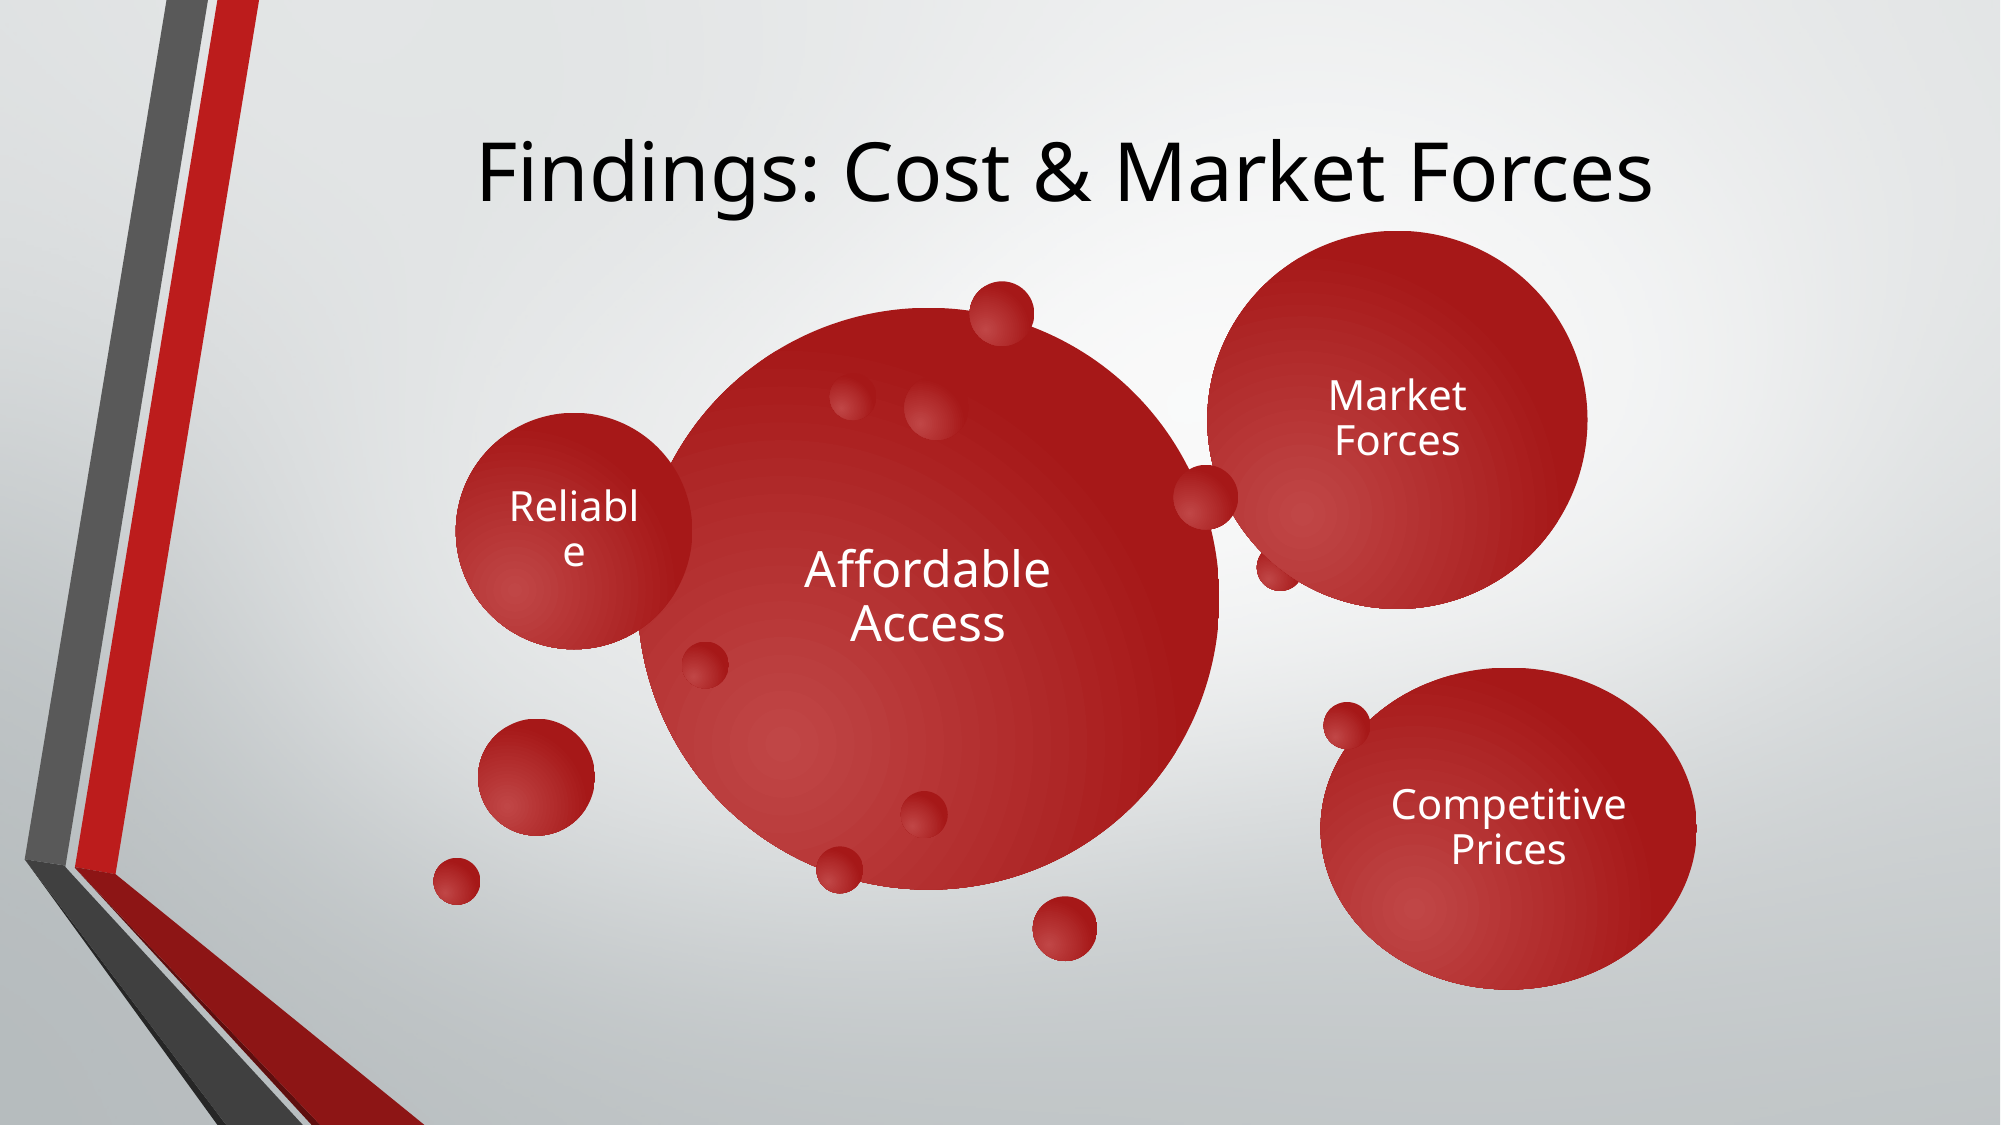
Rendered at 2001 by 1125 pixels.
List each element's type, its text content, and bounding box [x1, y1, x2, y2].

title Findings: Cost & Market Forces [243, 112, 1887, 227]
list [243, 270, 1888, 951]
